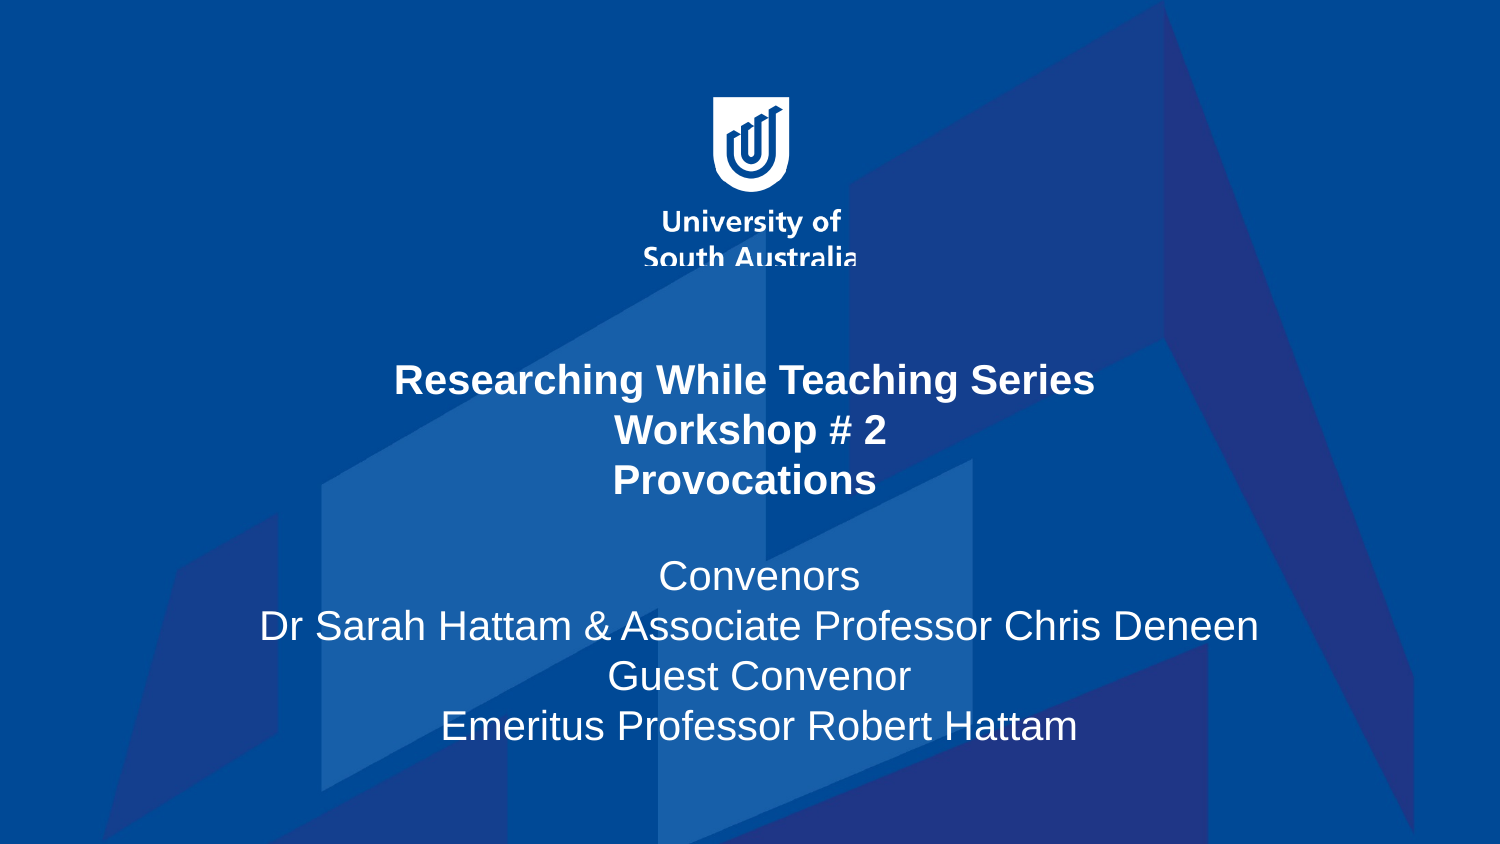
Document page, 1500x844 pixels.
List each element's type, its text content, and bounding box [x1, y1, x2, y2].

subtitle Convenors Dr Sarah Hattam & Associate Professor Chris Deneen Guest Convenor Emeritus Professor Robert Hattam [223, 546, 1308, 752]
picture [0, 0, 1500, 844]
title Researching While Teaching Series Workshop # 2 Provocations [222, 358, 1279, 497]
